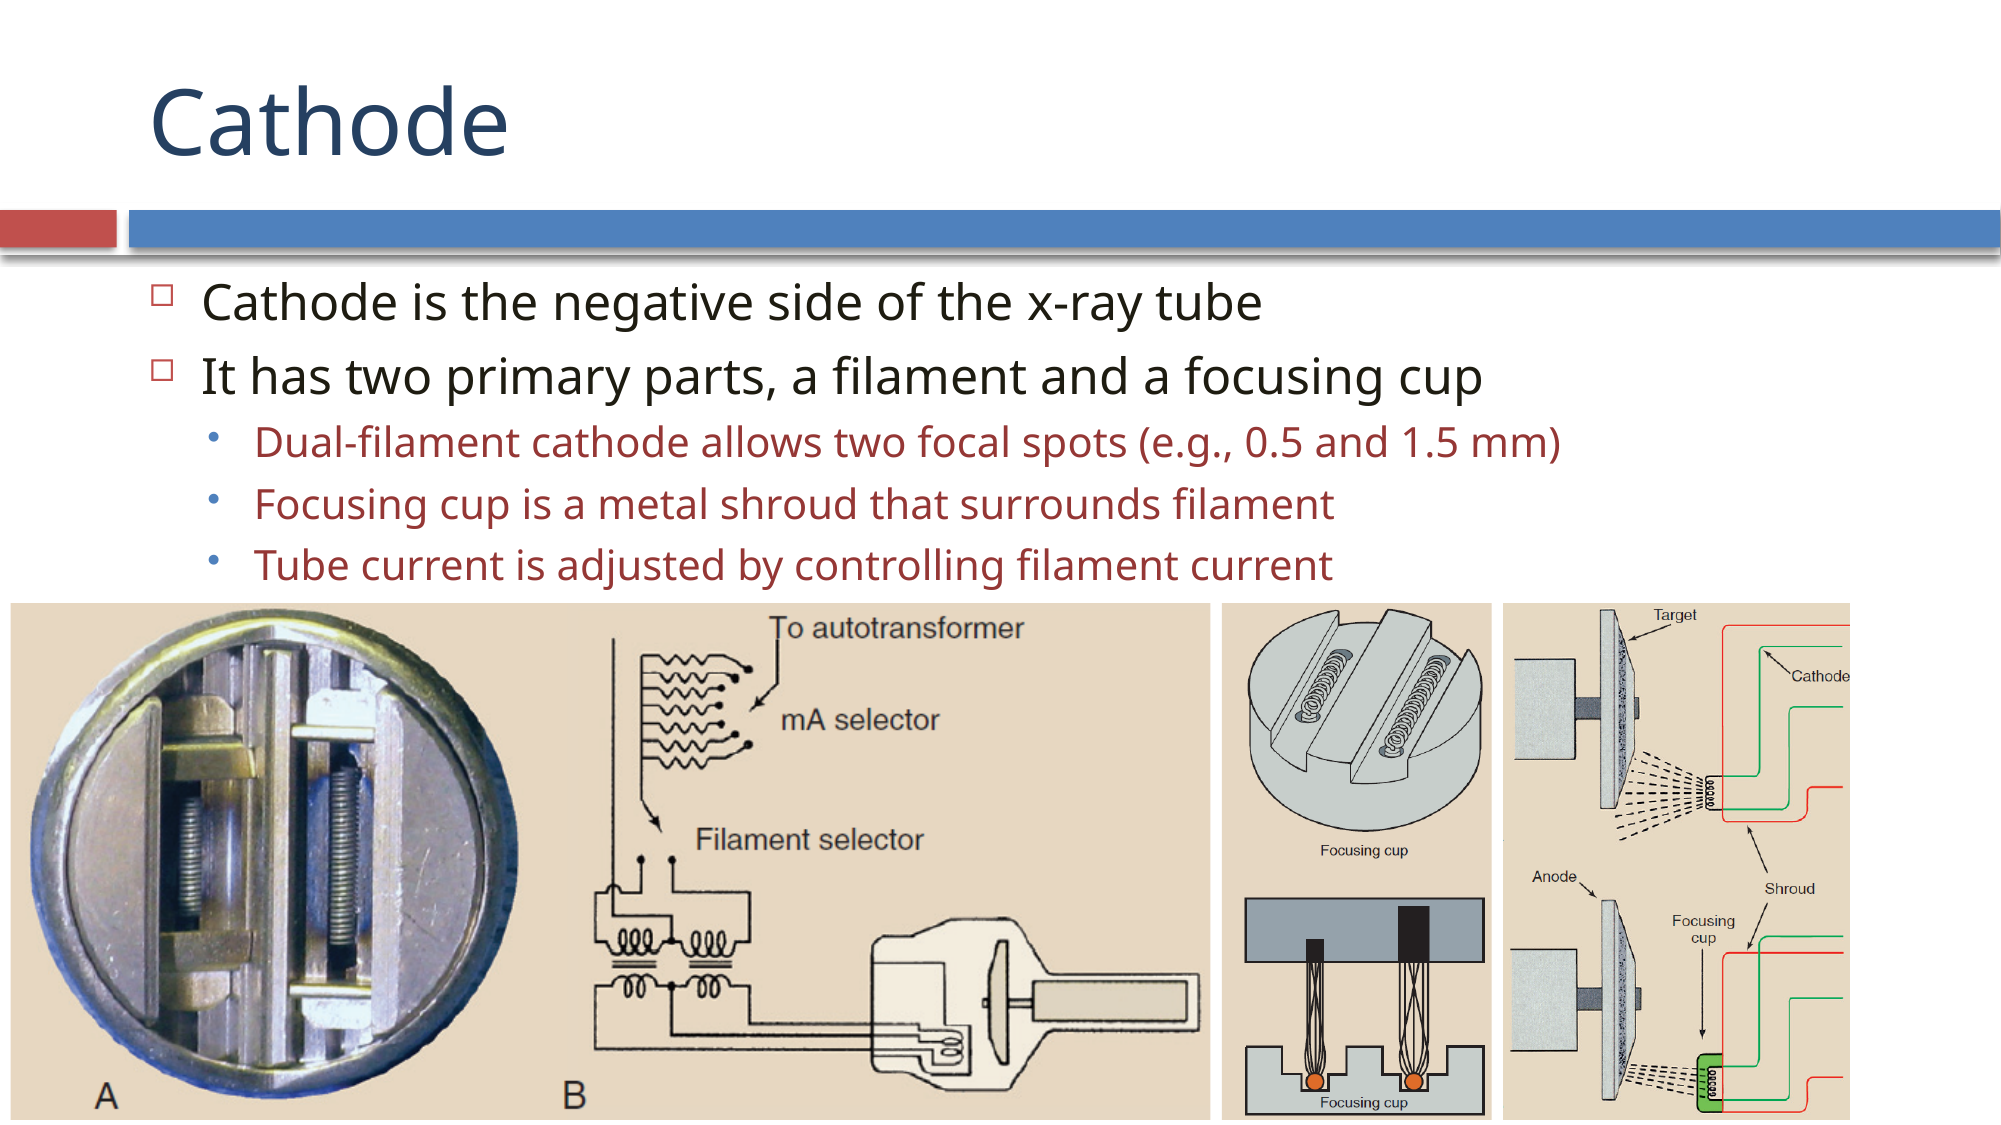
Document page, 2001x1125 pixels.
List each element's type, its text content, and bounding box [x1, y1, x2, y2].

list Cathode is the negative side of the x-ray tube It has two primary parts, a filament and a focusing cup Dual-filament cathode allows two focal spots (e.g., 0.5 and 1.5 mm) Focusing cup is a metal shroud that surrounds filament Tube current is adjusted by controlling filament current [133, 262, 1918, 1000]
picture [1502, 603, 1851, 1120]
picture [1221, 603, 1492, 1120]
title Cathode [133, 37, 1918, 200]
picture [10, 603, 1211, 1120]
